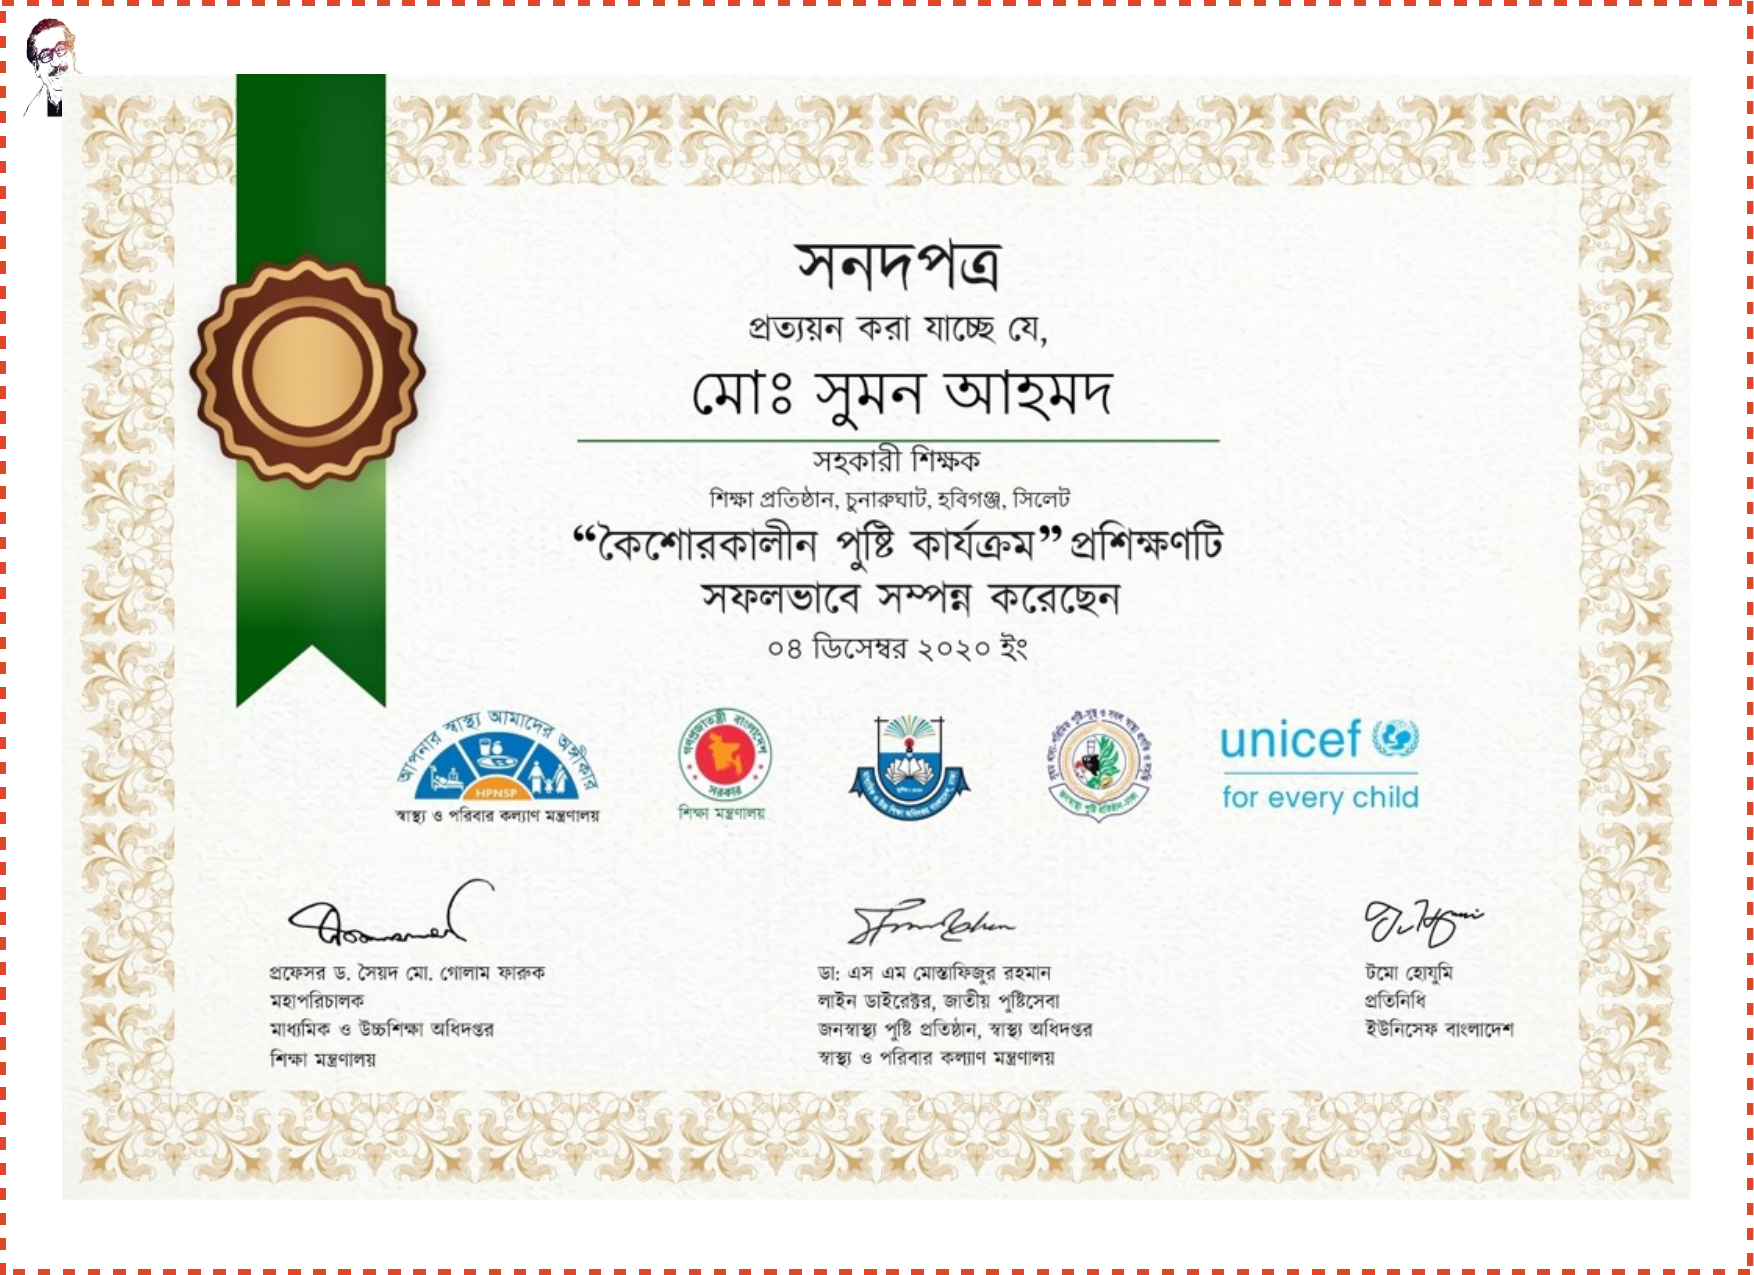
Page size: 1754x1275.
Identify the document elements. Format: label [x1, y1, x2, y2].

picture [12, 7, 1691, 1200]
